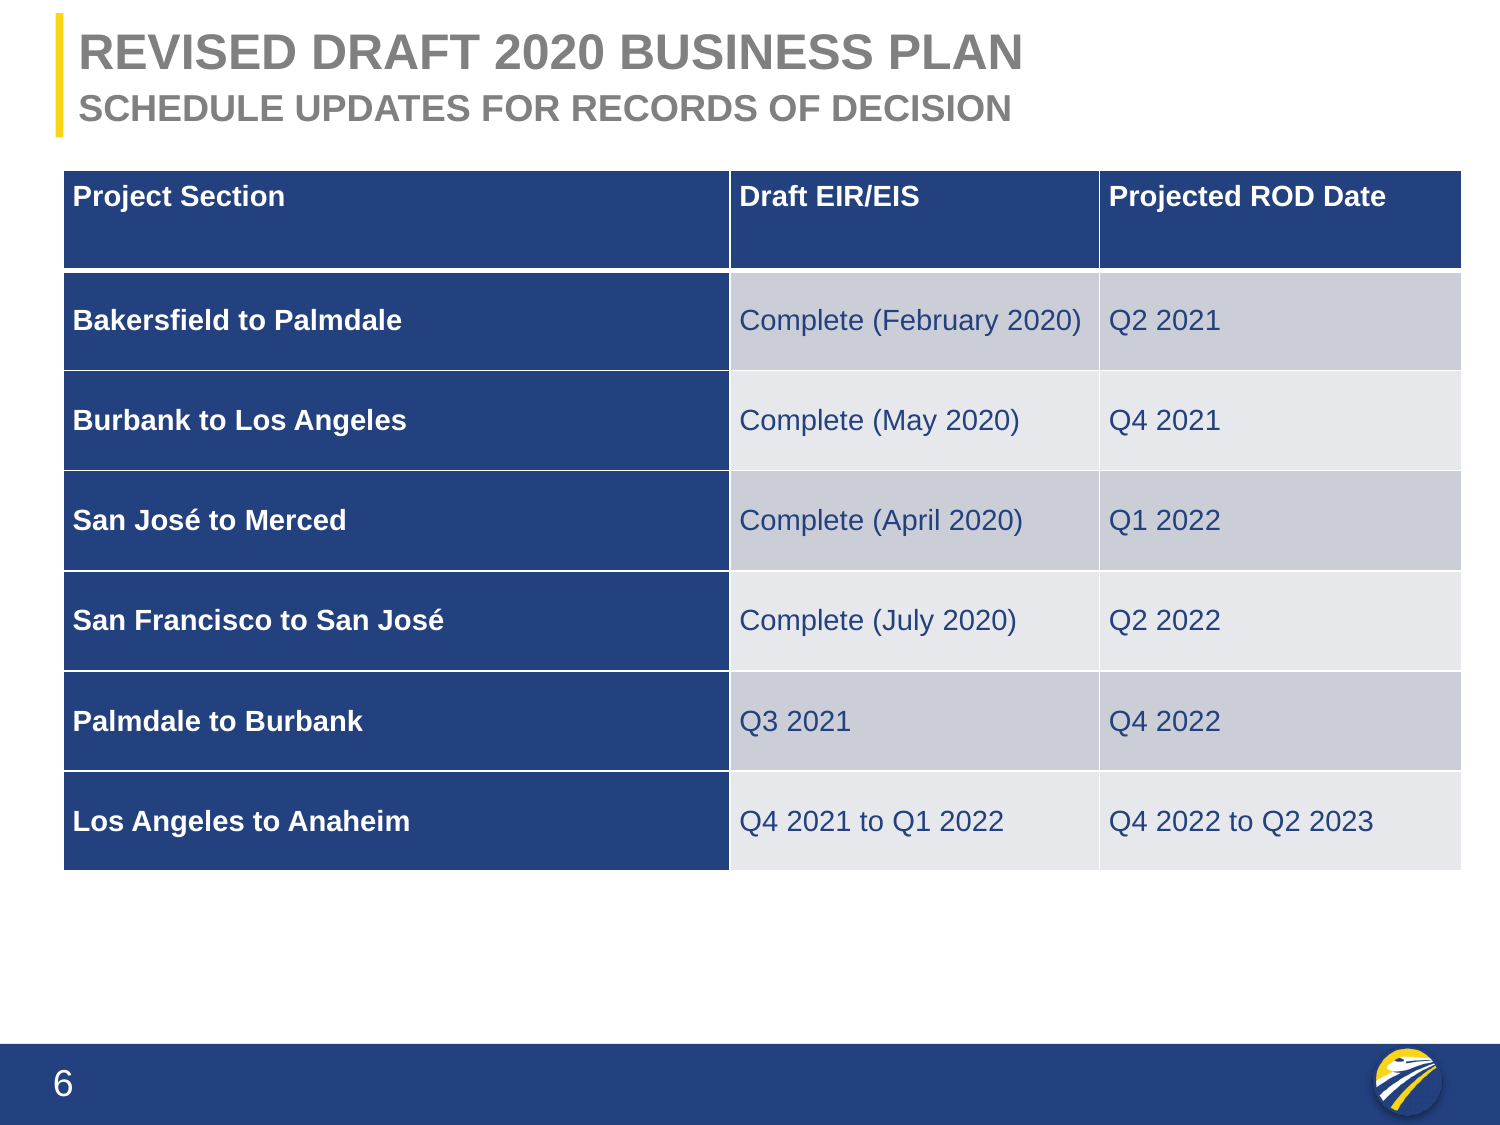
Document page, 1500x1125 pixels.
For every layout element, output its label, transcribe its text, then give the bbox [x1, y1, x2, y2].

table_cell Bakersfield to Palmdale [64, 273, 729, 370]
table_header Projected ROD Date [1100, 171, 1461, 268]
table_cell Palmdale to Burbank [64, 672, 729, 770]
table_cell Q4 2022 [1100, 672, 1461, 770]
table_cell San José to Merced [64, 471, 729, 570]
table_cell Q2 2021 [1100, 273, 1461, 370]
table_cell Complete (May 2020) [731, 371, 1099, 470]
table_cell San Francisco to San José [64, 572, 729, 670]
table_cell Los Angeles to Anaheim [64, 772, 729, 870]
table_cell Complete (February 2020) [731, 273, 1099, 370]
list SCHEDULE UPDATES FOR RECORDS OF DECISION [63, 76, 1444, 146]
table_cell Complete (July 2020) [731, 572, 1099, 670]
table_cell Q4 2021 to Q1 2022 [731, 772, 1099, 870]
table_cell Q4 2022 to Q2 2023 [1100, 772, 1461, 870]
table_cell Q3 2021 [731, 672, 1099, 770]
table_cell Burbank to Los Angeles [64, 371, 729, 470]
table_cell Q4 2021 [1100, 371, 1461, 470]
table_cell Q1 2022 [1100, 471, 1461, 570]
title Revised draft 2020 business plan [63, 23, 1444, 76]
table_cell Q2 2022 [1100, 572, 1461, 670]
table_header Draft EIR/EIS [731, 171, 1099, 268]
table_cell Complete (April 2020) [731, 471, 1099, 570]
picture [1371, 1043, 1444, 1117]
table_header Project Section [64, 171, 729, 268]
text_box 6 [38, 1051, 102, 1112]
